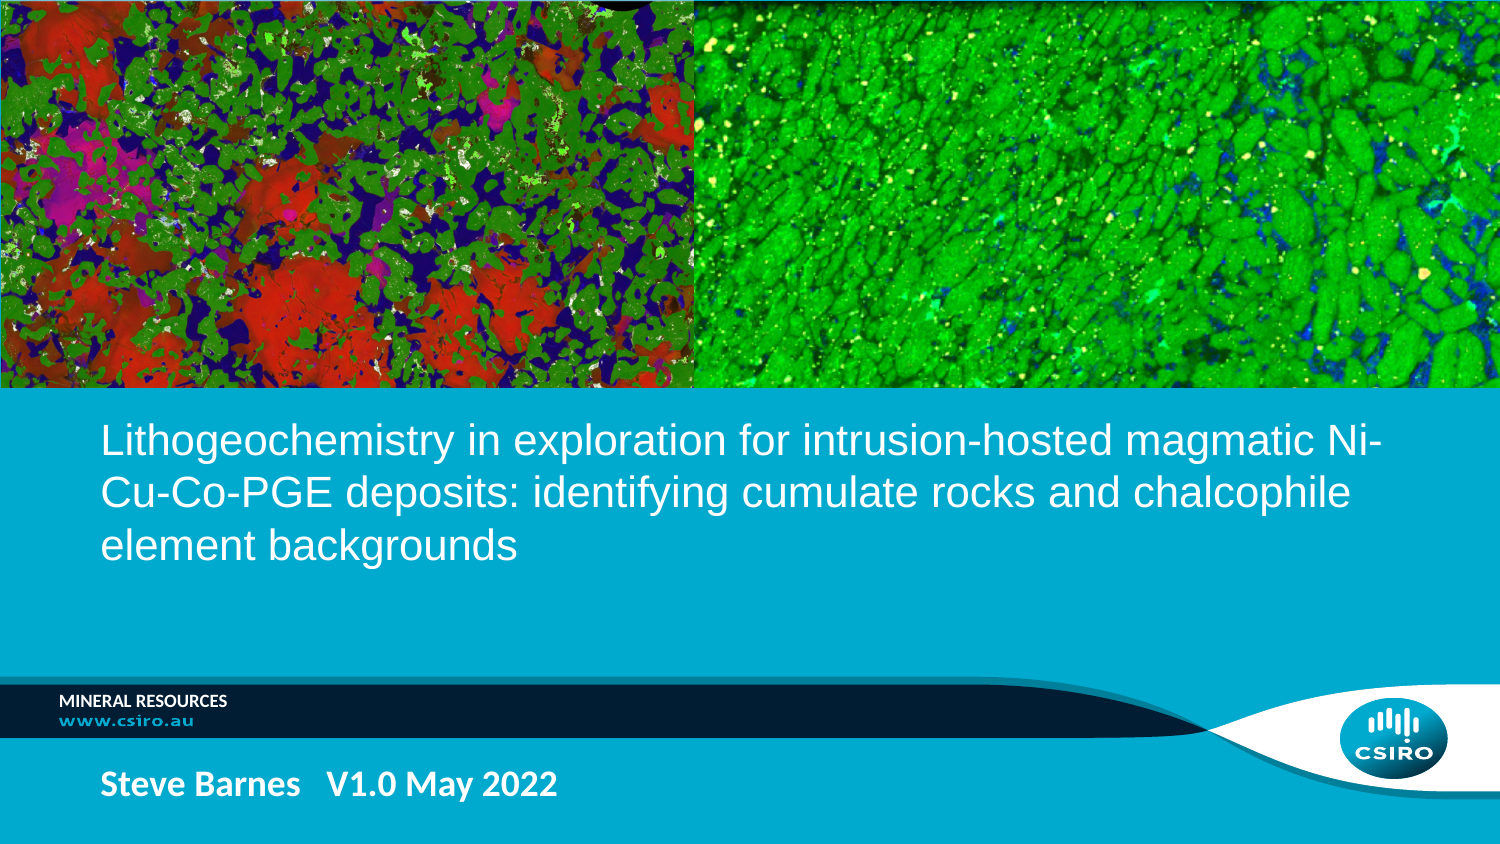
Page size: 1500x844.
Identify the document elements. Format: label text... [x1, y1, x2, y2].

subtitle Steve Barnes V1.0 May 2022 [100, 764, 1144, 809]
picture [0, 0, 1500, 395]
list Mineral Resources [59, 692, 839, 710]
title Lithogeochemistry in exploration for intrusion-hosted magmatic Ni-Cu-Co-PGE deposits: identifying cumulate rocks and chalcophile element backgrounds [100, 436, 1436, 570]
